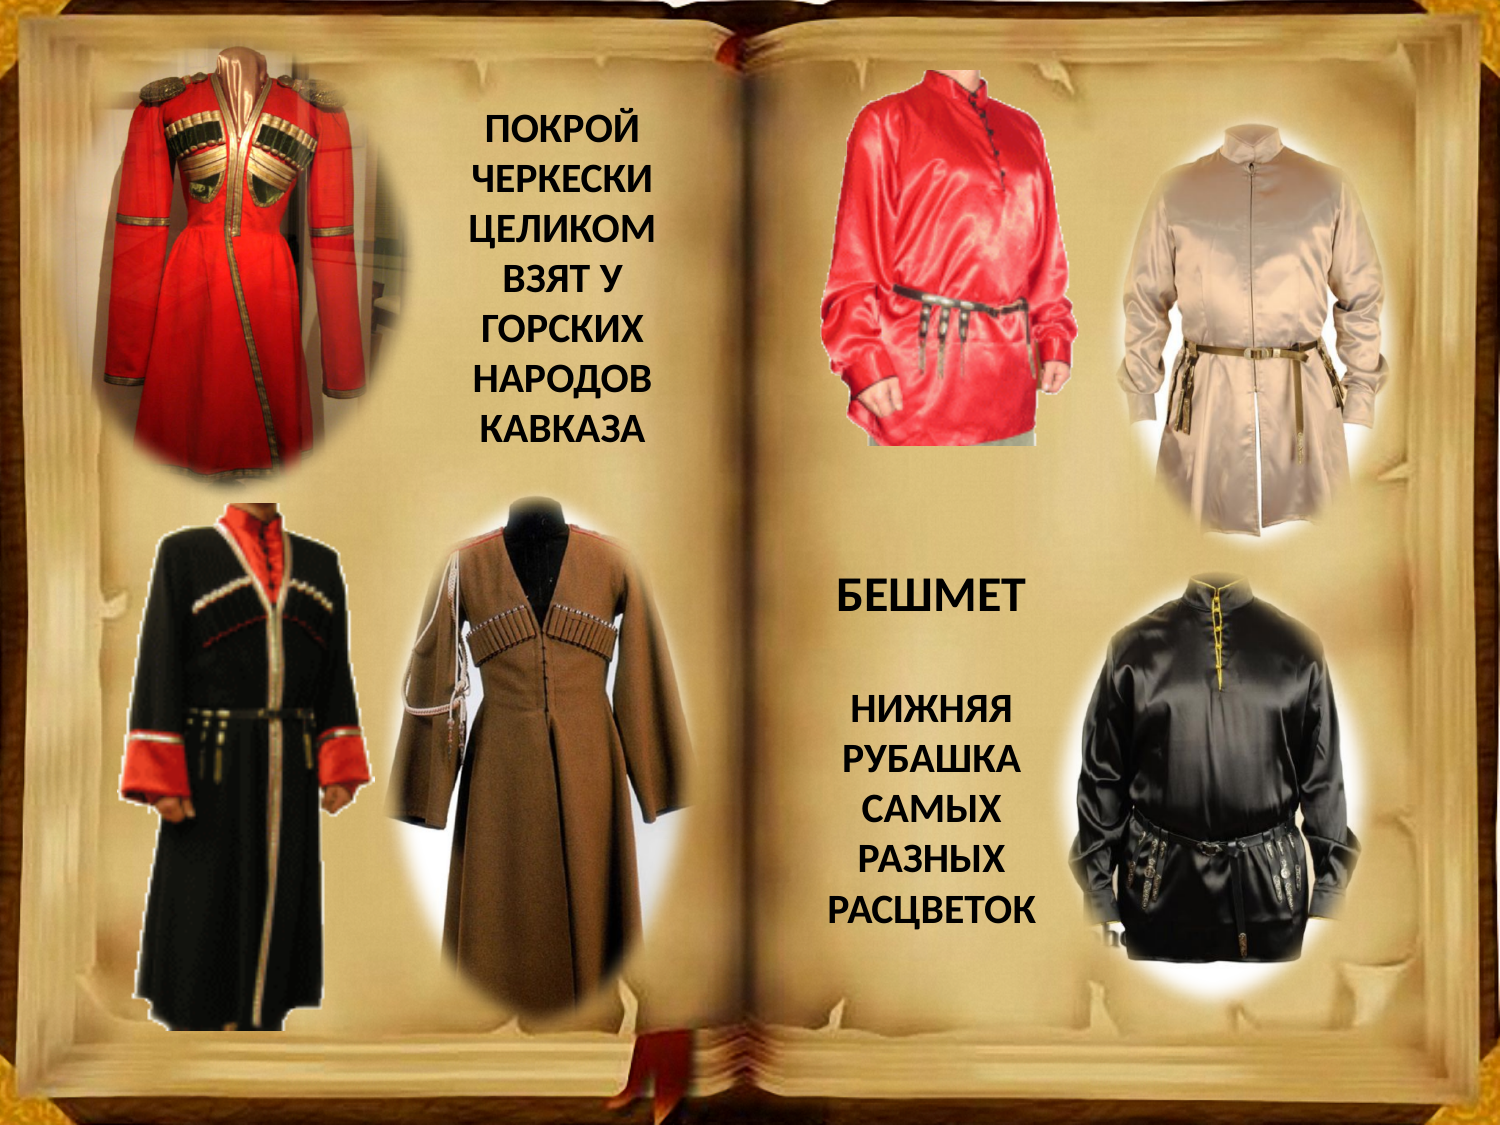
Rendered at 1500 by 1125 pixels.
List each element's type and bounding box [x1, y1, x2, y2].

picture [34, 23, 704, 1044]
list [0, 0, 1500, 1125]
picture [1042, 105, 1407, 1020]
picture [820, 70, 1079, 446]
